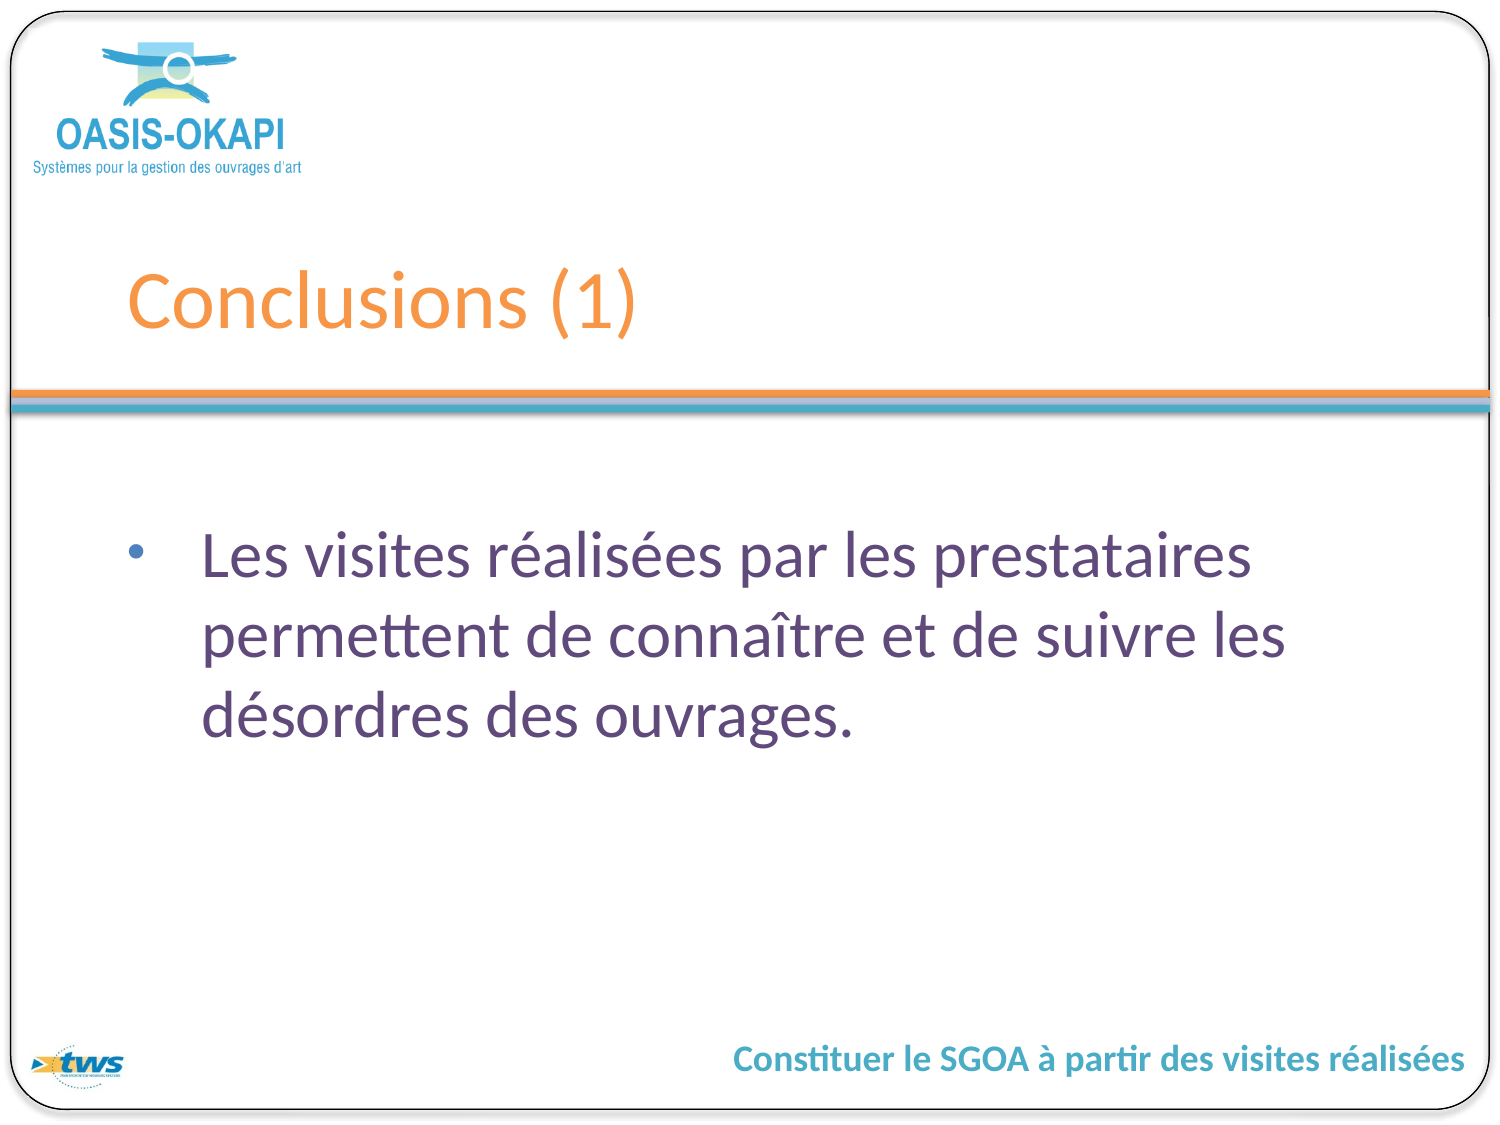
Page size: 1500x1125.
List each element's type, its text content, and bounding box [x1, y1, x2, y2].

picture [28, 1036, 132, 1097]
list Les visites réalisées par les prestataires permettent de connaître et de suivre les désordres des ouvrages. [112, 503, 1422, 953]
title Conclusions (1) [112, 137, 1388, 361]
picture [27, 28, 304, 188]
slide_number Constituer le SGOA à partir des visites réalisées [668, 1017, 1482, 1096]
